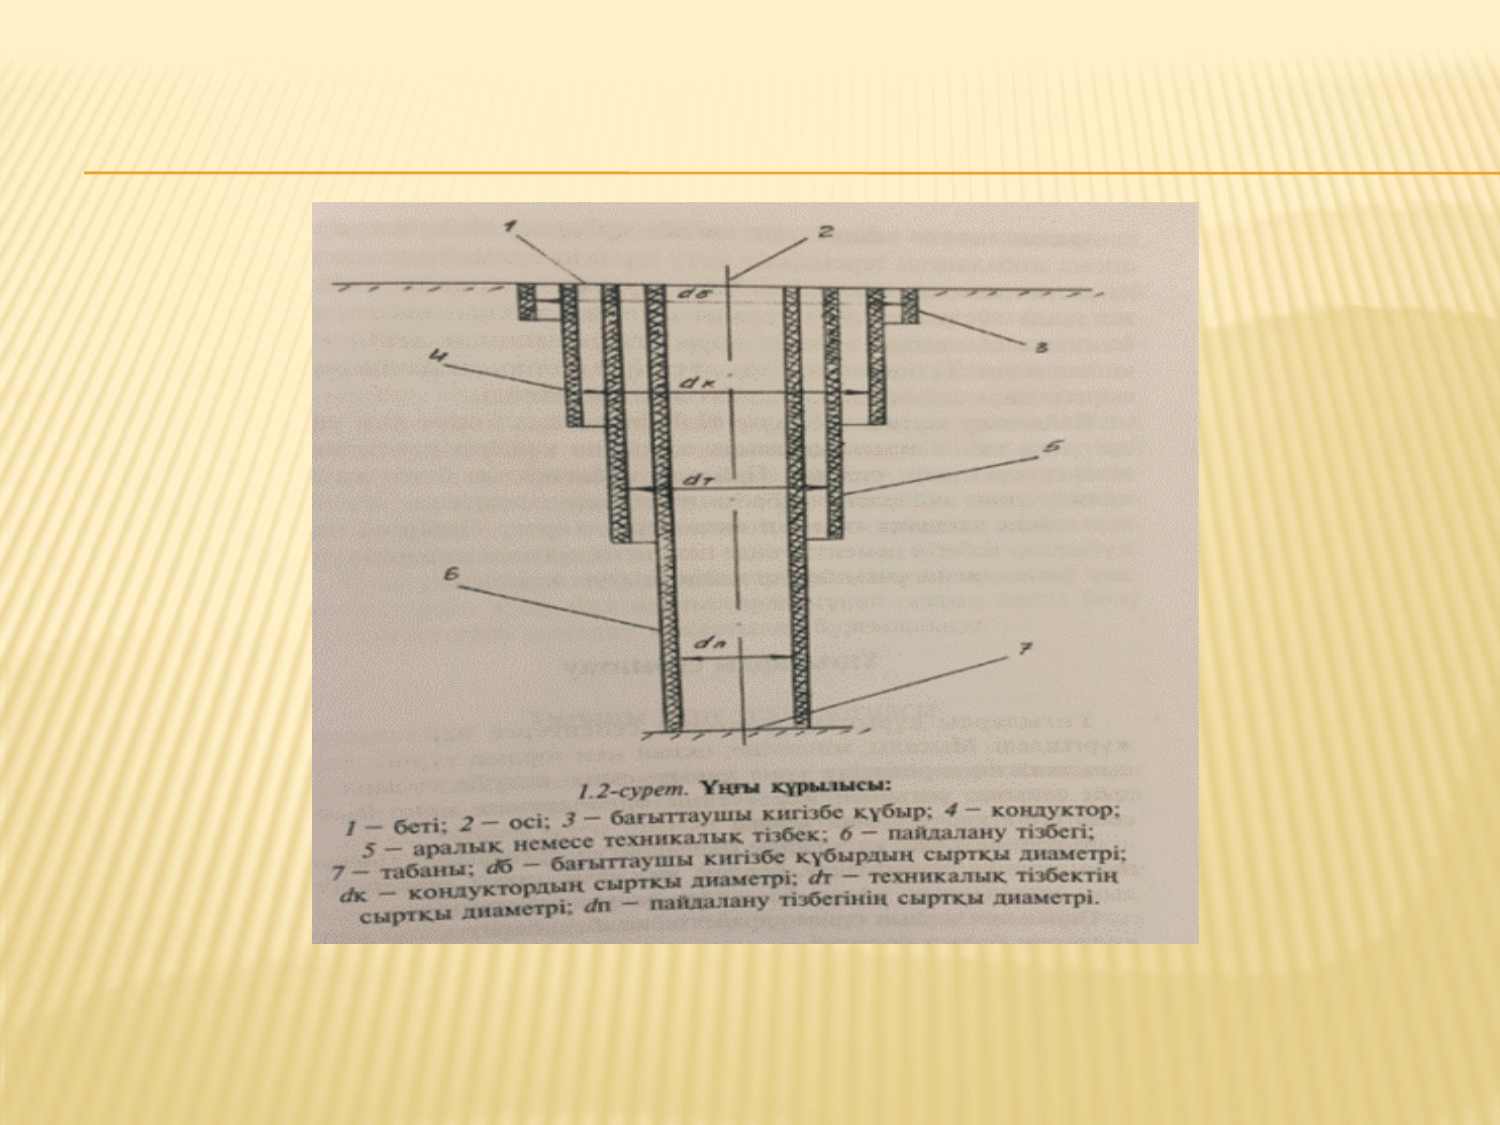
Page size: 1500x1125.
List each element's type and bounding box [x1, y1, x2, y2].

list [312, 202, 1200, 944]
